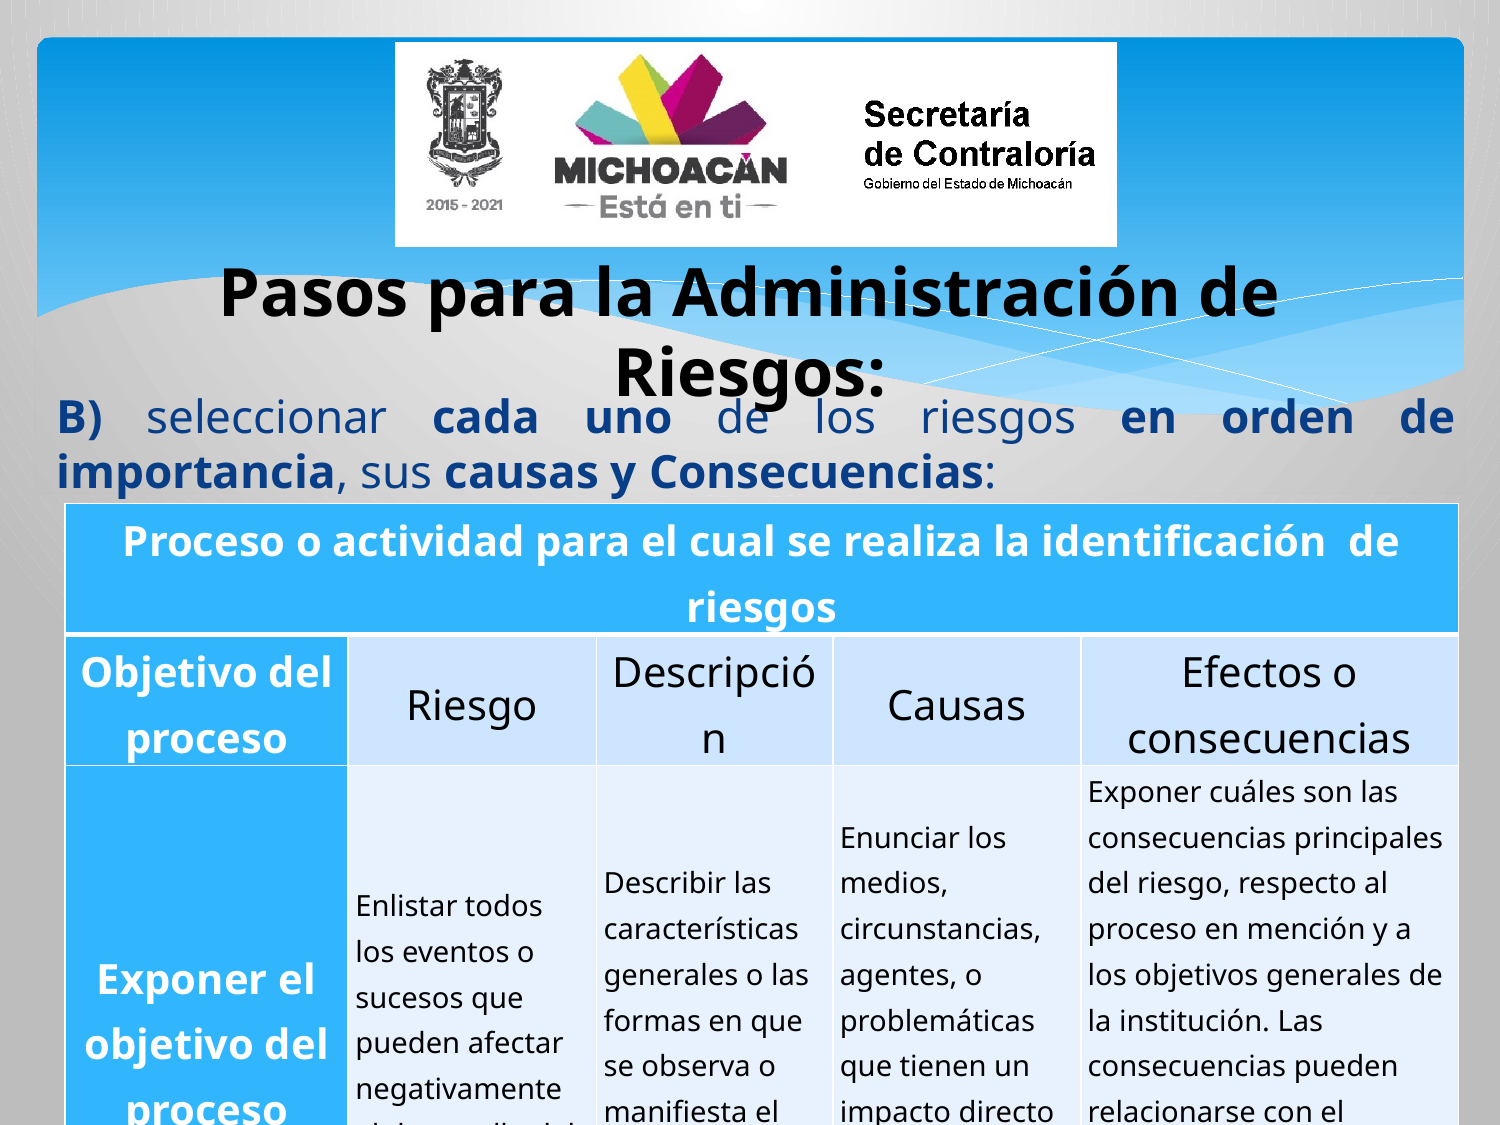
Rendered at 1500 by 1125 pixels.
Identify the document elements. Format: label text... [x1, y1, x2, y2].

table_cell Enunciar los medios, circunstancias, agentes, o problemáticas que tienen un impacto directo e indirecto en la incidencia del riesgo. [834, 766, 1080, 1125]
table_header Proceso o actividad para el cual se realiza la identificación de riesgos [66, 504, 1458, 632]
title Pasos para la Administración de Riesgos: [75, 227, 1425, 433]
table_cell Exponer cuáles son las consecuencias principales del riesgo, respecto al proceso en mención y a los objetivos generales de la institución. Las consecuencias pueden relacionarse con el personal, las finanzas, la transparencia, el cumplimiento de las normas, la eficiencia, etc. [1082, 766, 1458, 1125]
table_cell Riesgo [349, 637, 596, 765]
table_cell Efectos o consecuencias [1082, 637, 1458, 765]
table_cell Objetivo del proceso [66, 637, 347, 765]
table_cell Descripción [597, 637, 832, 765]
table_cell Exponer el objetivo del proceso [66, 766, 347, 1125]
table_cell Describir las características generales o las formas en que se observa o manifiesta el riesgo identificado. [597, 766, 832, 1125]
table_cell Enlistar todos los eventos o sucesos que pueden afectar negativamente el desarrollo del proceso. [349, 766, 596, 1125]
list B) seleccionar cada uno de los riesgos en orden de importancia, sus causas y Consecuencias: [41, 379, 1471, 1047]
table_cell Causas [834, 637, 1080, 765]
picture [395, 43, 1117, 248]
